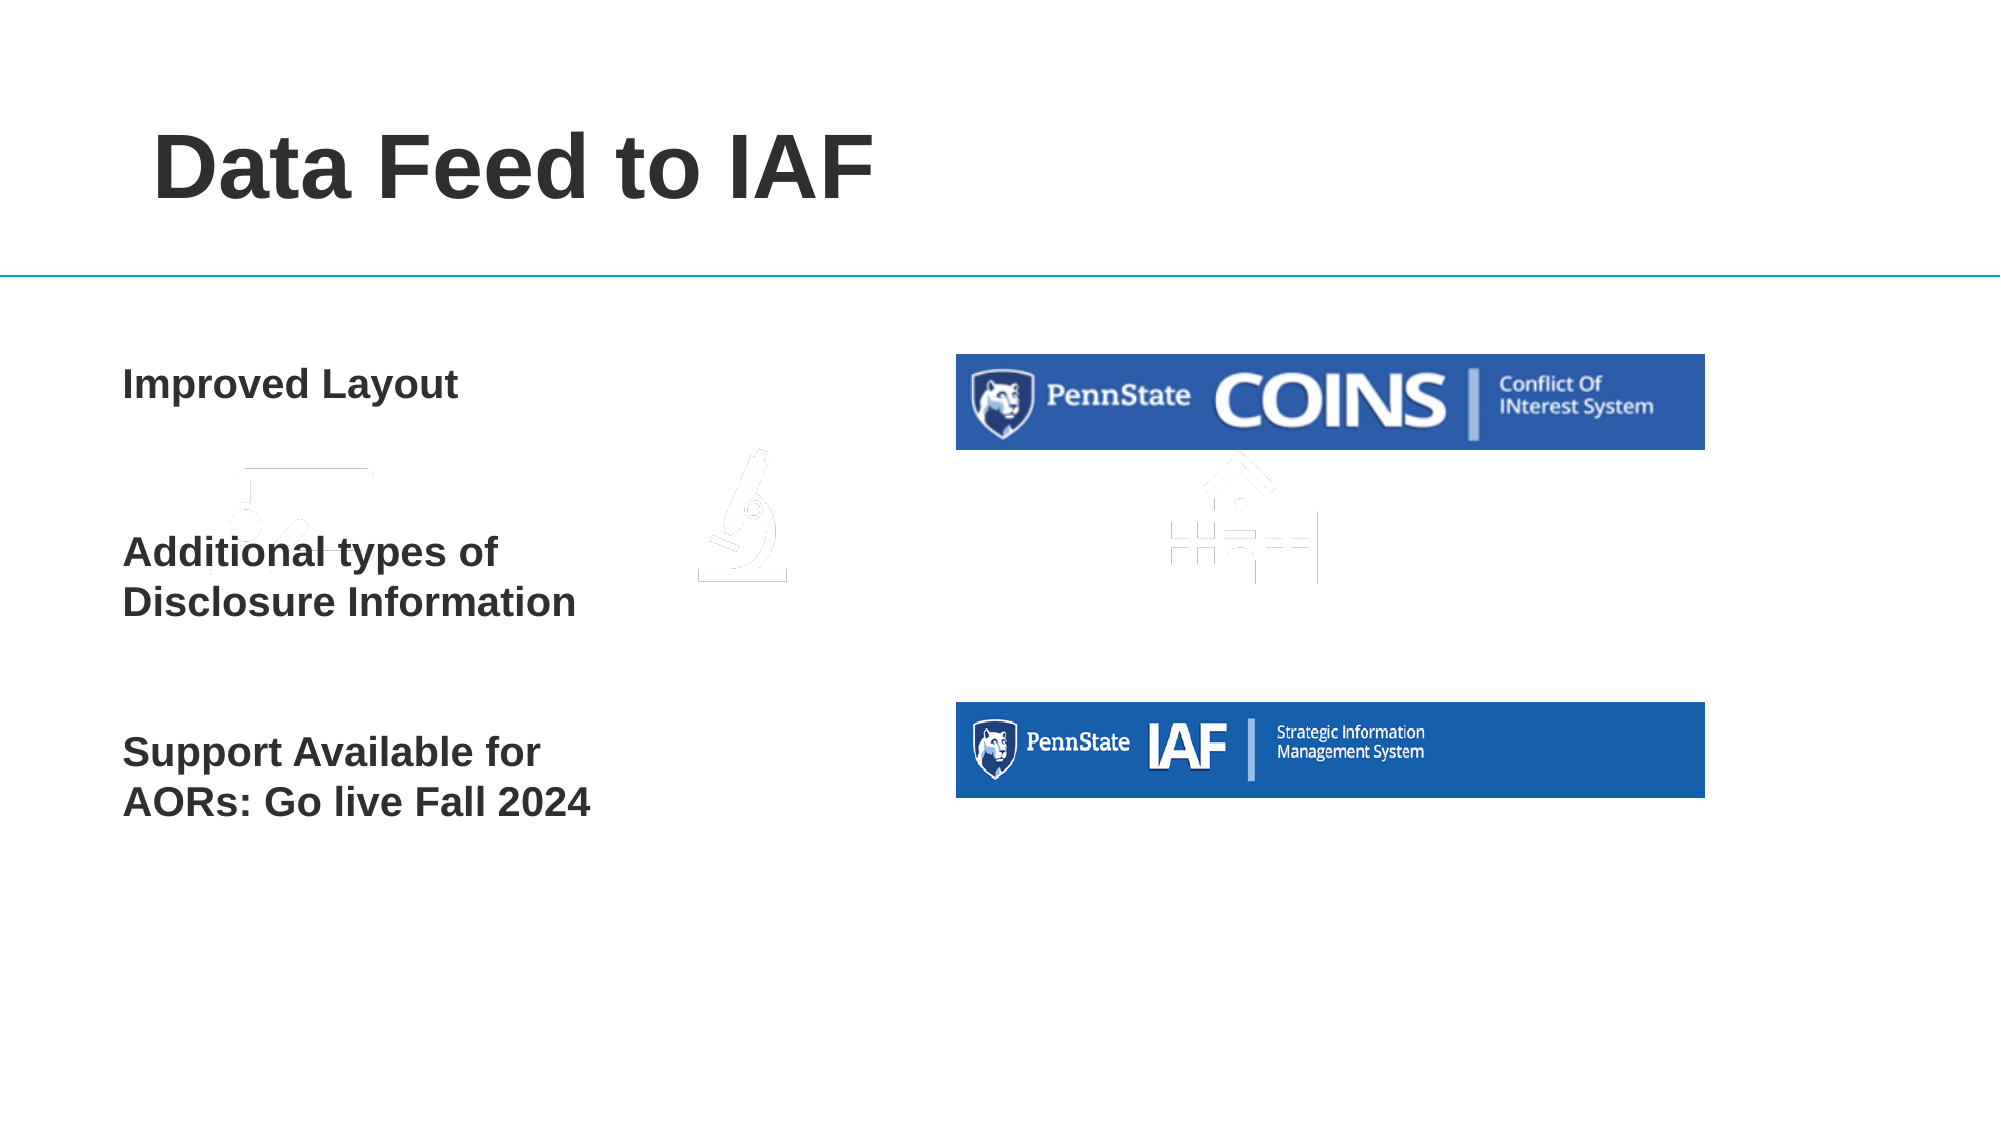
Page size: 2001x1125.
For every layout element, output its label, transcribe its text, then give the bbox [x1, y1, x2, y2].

title Data Feed to IAF [137, 59, 1863, 278]
picture [667, 440, 818, 591]
text_box [202, 433, 381, 517]
picture [955, 354, 1705, 620]
text_box Improved Layout [107, 349, 542, 415]
text_box Additional types of Disclosure Information [107, 517, 616, 633]
picture [955, 702, 1705, 798]
text_box Support Available for AORs: Go live Fall 2024 [107, 717, 633, 833]
